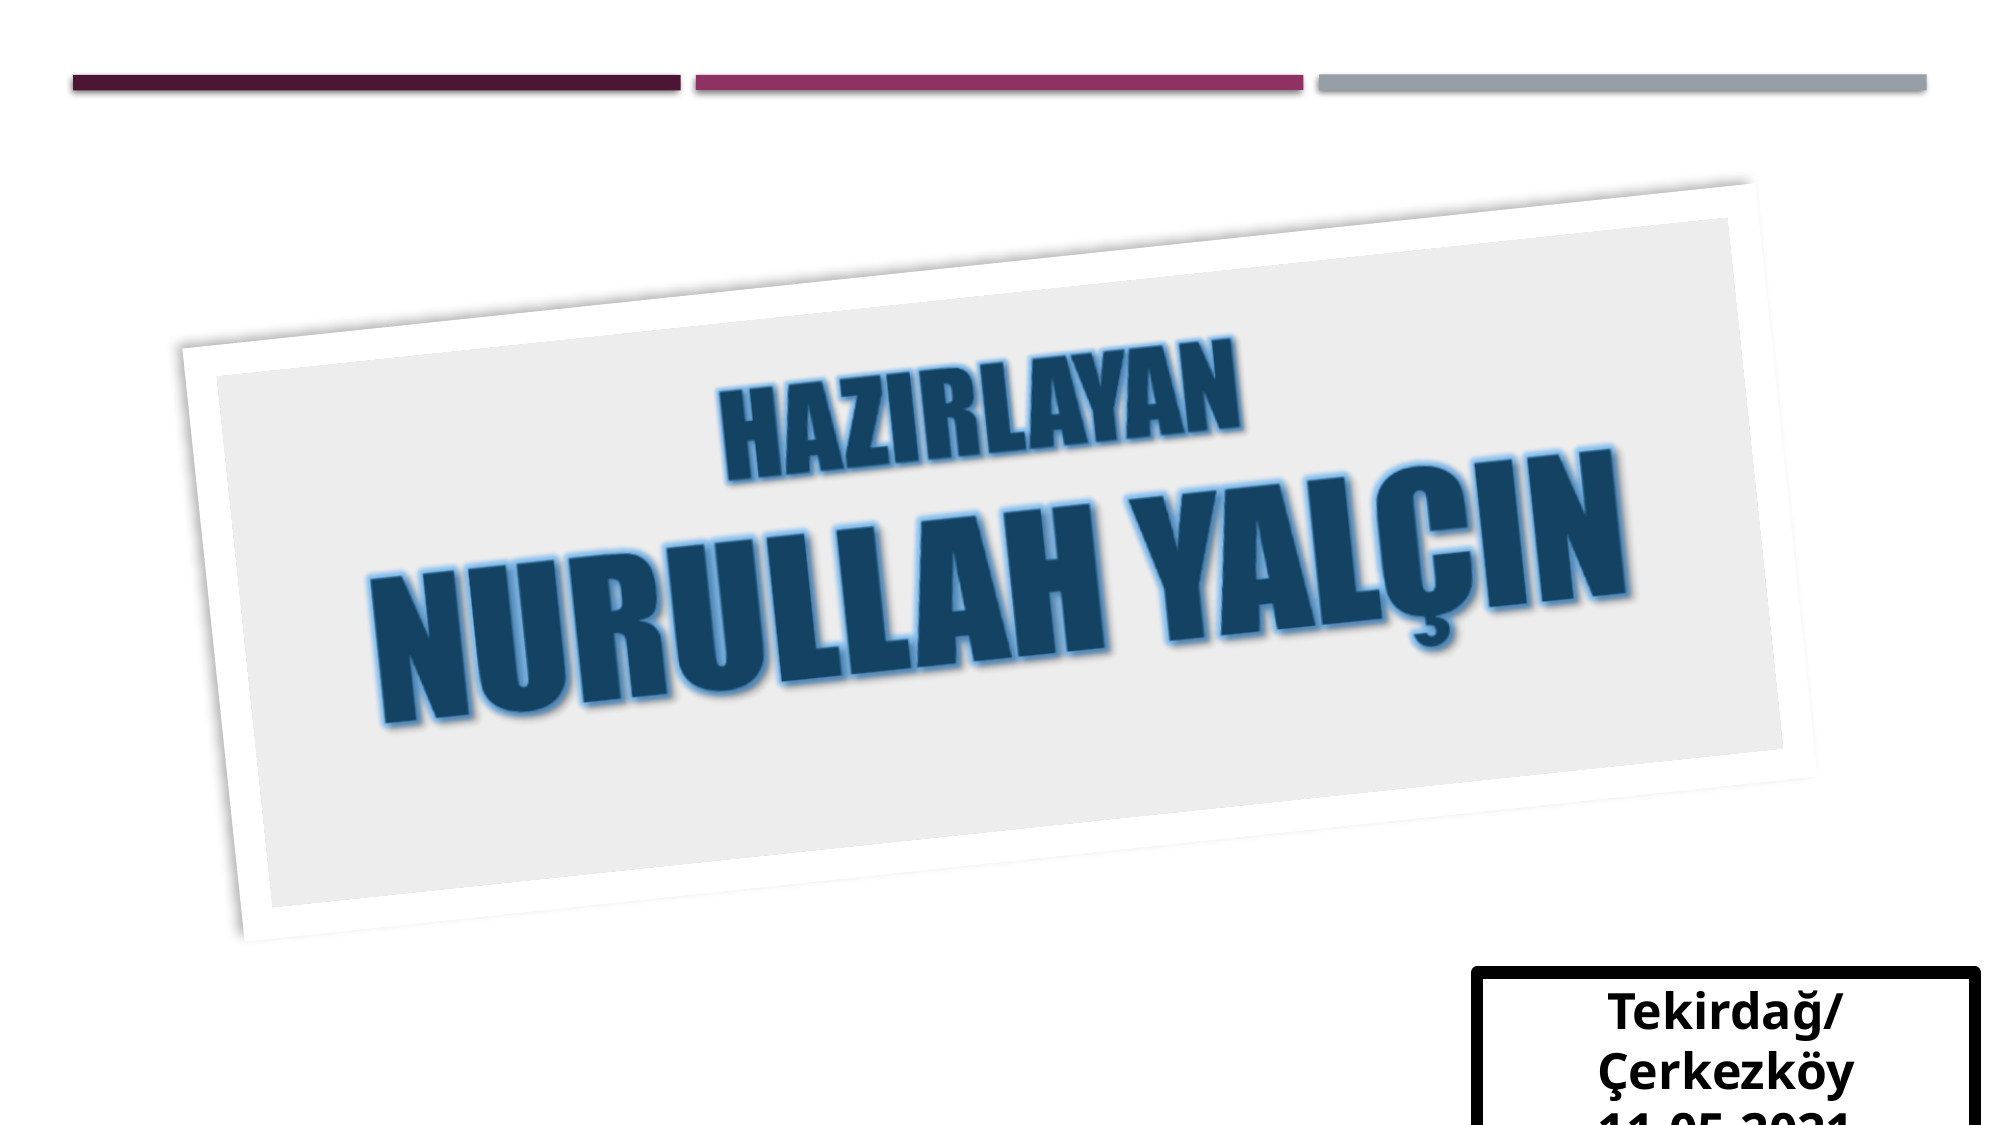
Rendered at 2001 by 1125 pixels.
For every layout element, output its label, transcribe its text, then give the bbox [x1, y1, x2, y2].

picture [218, 218, 1783, 907]
text_box Tekirdağ/Çerkezköy 11.05.2021 [1477, 972, 1975, 1125]
